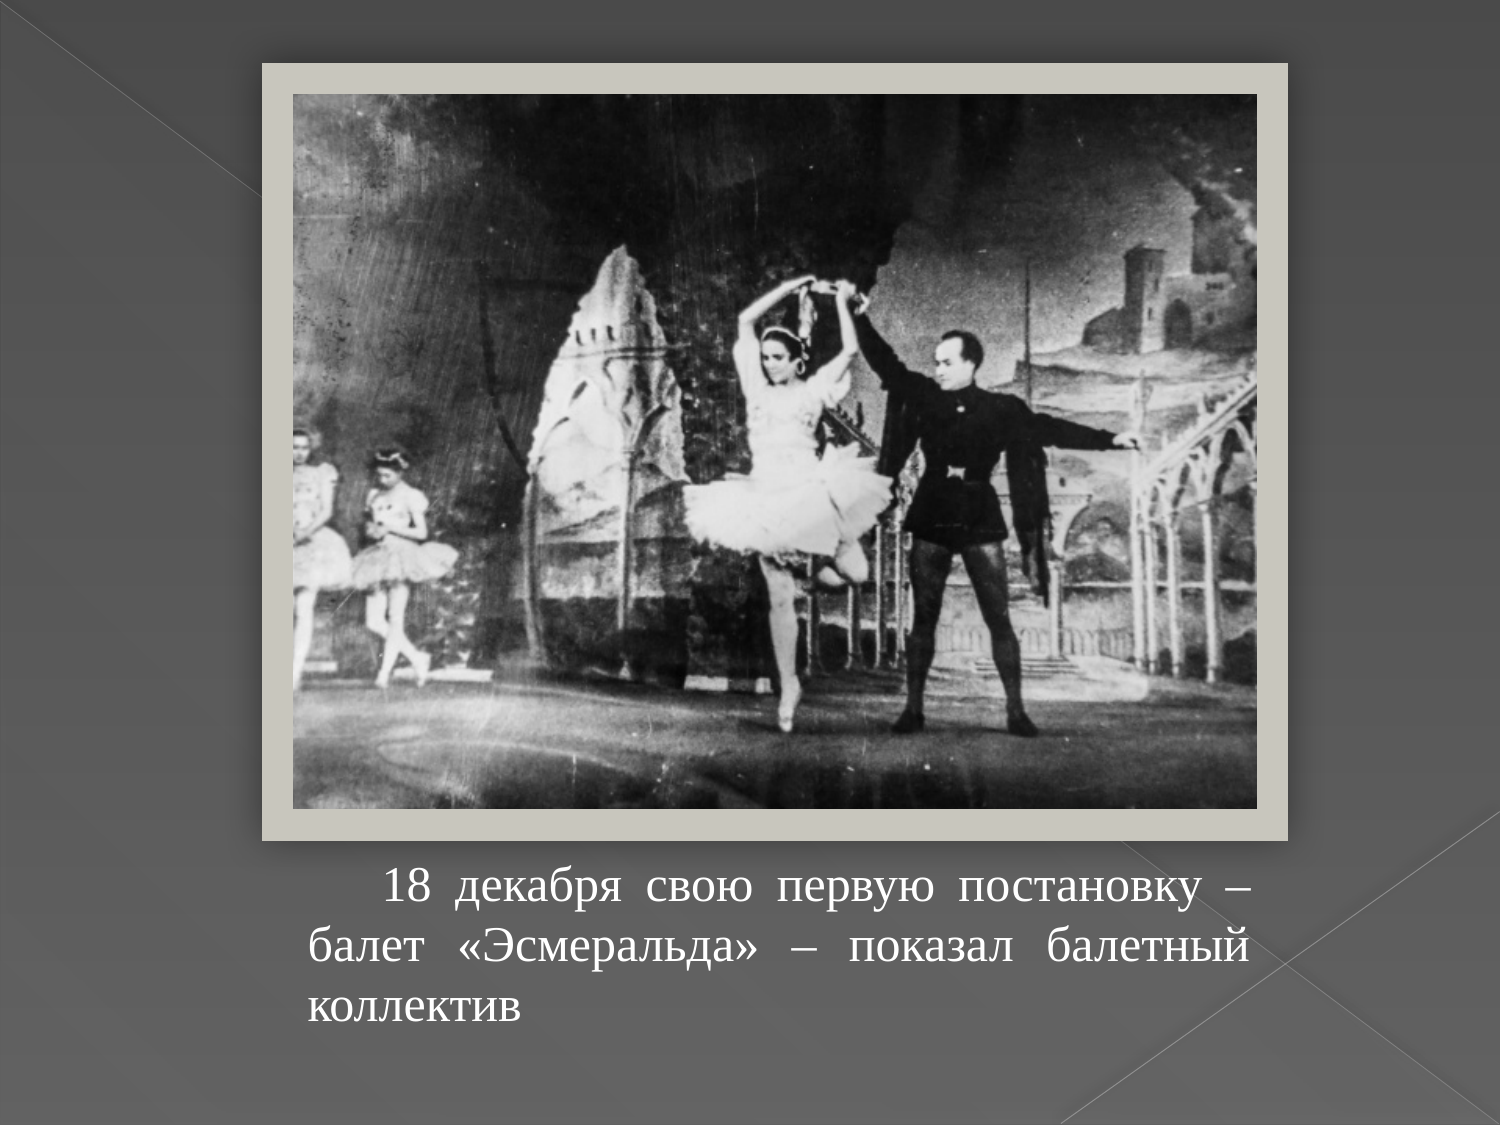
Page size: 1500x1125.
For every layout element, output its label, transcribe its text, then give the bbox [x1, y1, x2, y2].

picture [292, 93, 1258, 810]
text_box 18 декабря свою первую постановку – балет «Эсмеральда» – показал балетный коллектив [292, 843, 1266, 1039]
